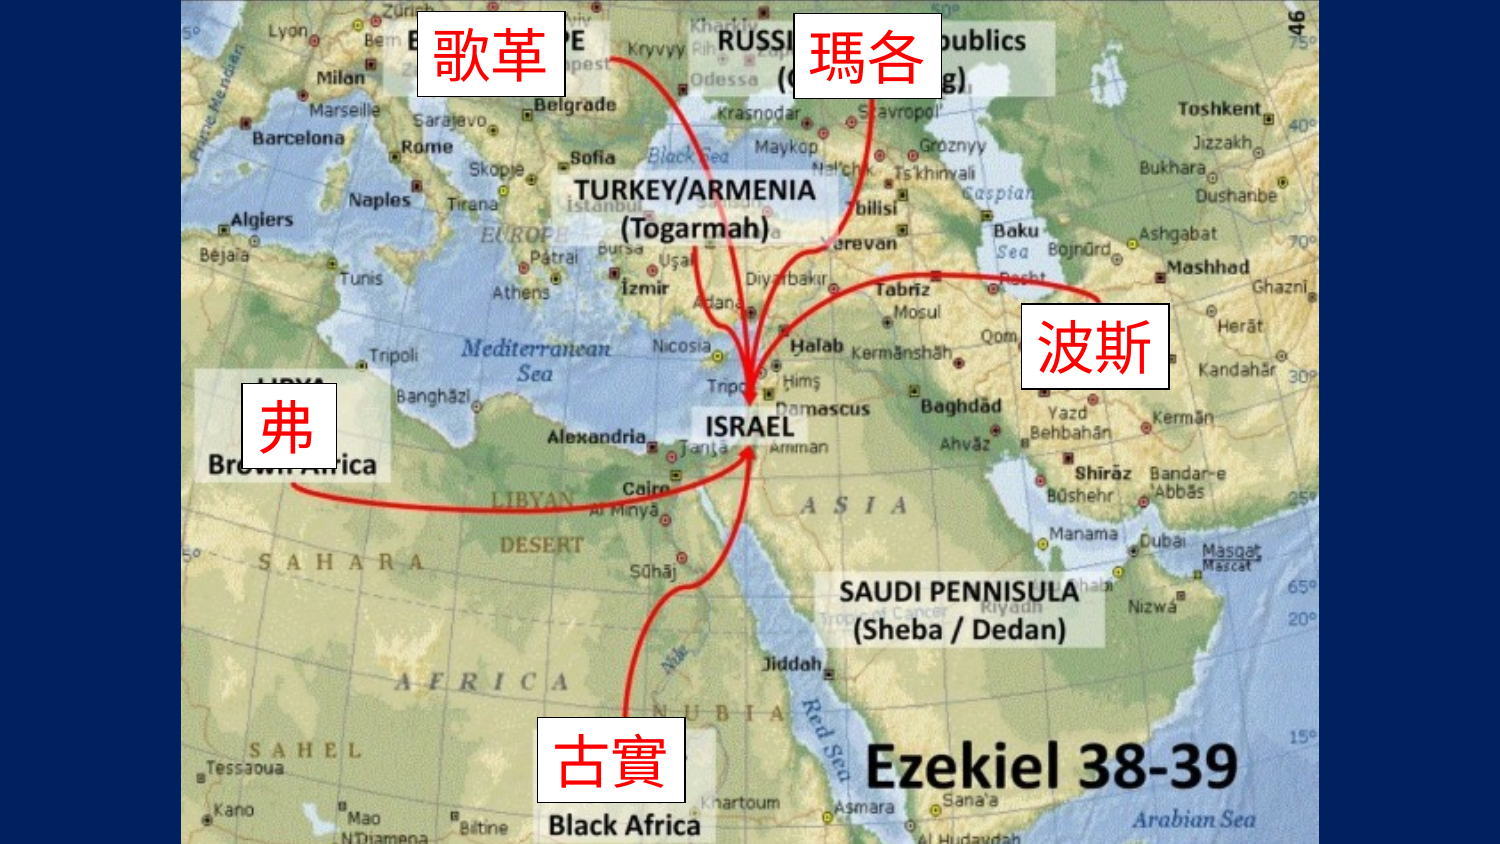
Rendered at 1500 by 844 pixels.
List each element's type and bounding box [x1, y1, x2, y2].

picture [181, 0, 1319, 844]
